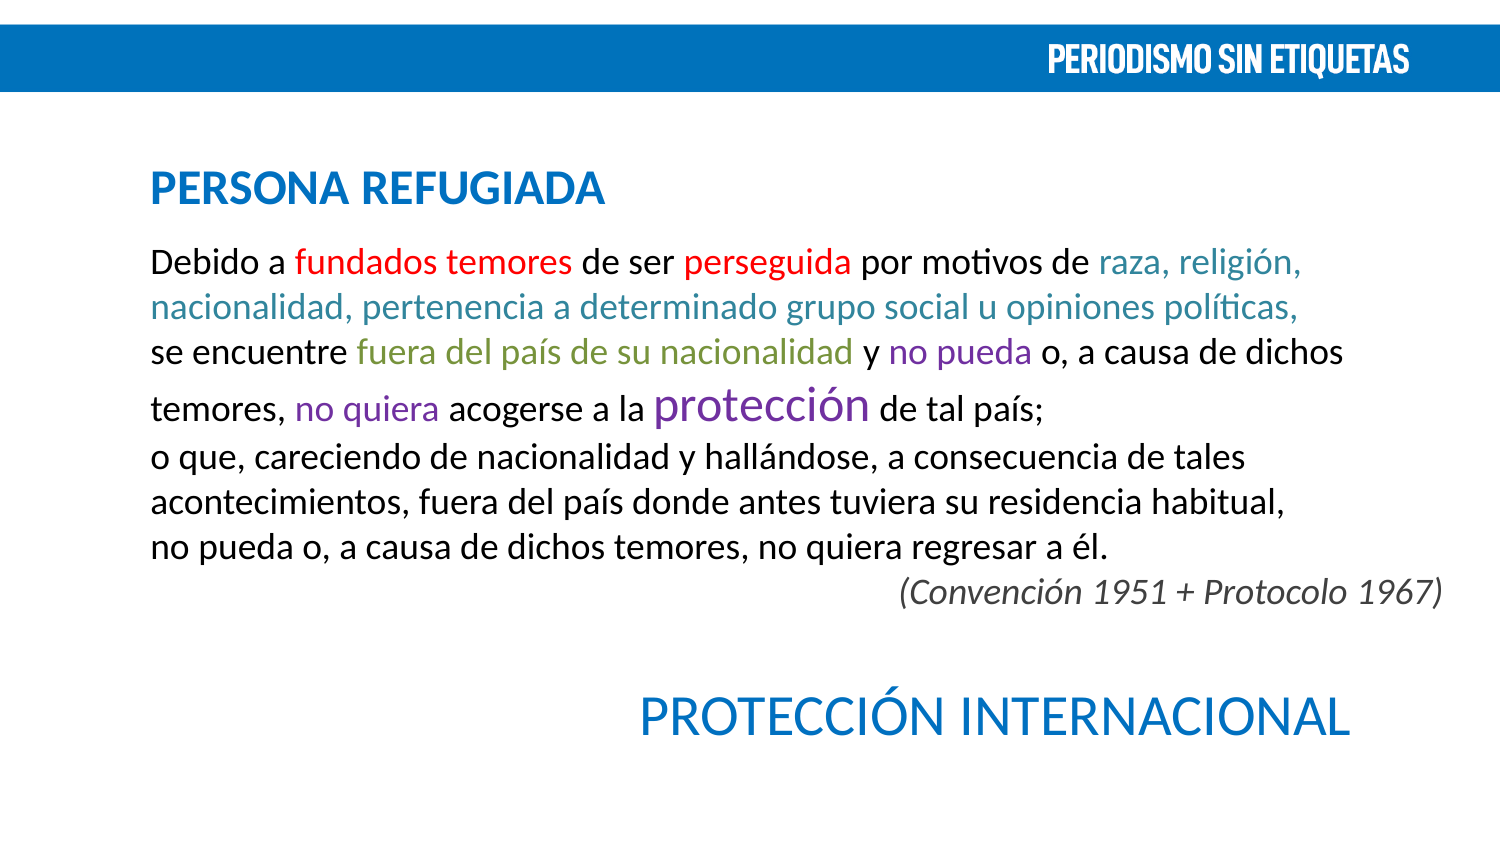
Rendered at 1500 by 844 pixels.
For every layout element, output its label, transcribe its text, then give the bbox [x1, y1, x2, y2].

text_box PROTECCIÓN INTERNACIONAL [624, 669, 1447, 755]
text_box Debido a fundados temores de ser perseguida por motivos de raza, religión, nacionalidad, pertenencia a determinado grupo social u opiniones políticas, se encuentre fuera del país de su nacionalidad y no pueda o, a causa de dichos temores, no quiera acogerse a la protección de tal país; o que, careciendo de nacionalidad y hallándose, a consecuencia de tales acontecimientos, fuera del país donde antes tuviera su residencia habitual, no pueda o, a causa de dichos temores, no quiera regresar a él. (Convención 1951 + Protocolo 1967) [135, 229, 1459, 620]
text_box PERSONA REFUGIADA [135, 147, 668, 222]
picture [0, 0, 1500, 844]
